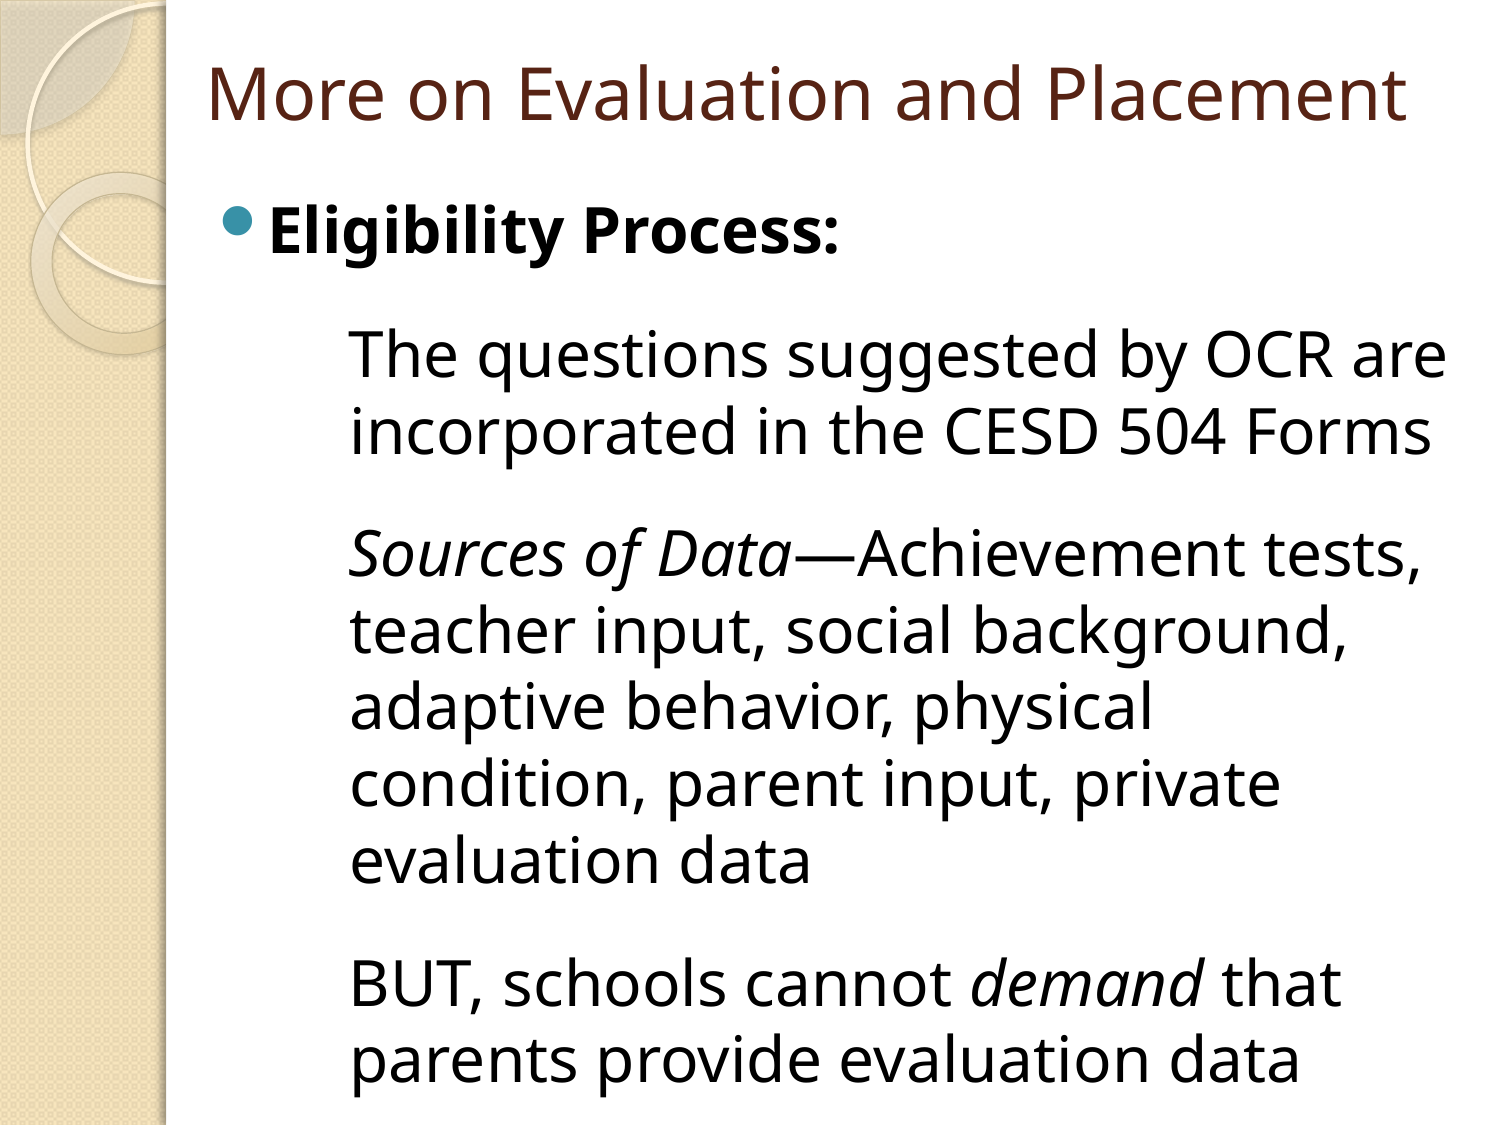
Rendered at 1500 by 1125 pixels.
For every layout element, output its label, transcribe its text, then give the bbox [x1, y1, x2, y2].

title More on Evaluation and Placement [190, 0, 1500, 182]
list Eligibility Process: The questions suggested by OCR are incorporated in the CESD 504 Forms Sources of Data—Achievement tests, teacher input, social background, adaptive behavior, physical condition, parent input, private evaluation data BUT, schools cannot demand that parents provide evaluation data [190, 182, 1466, 1125]
